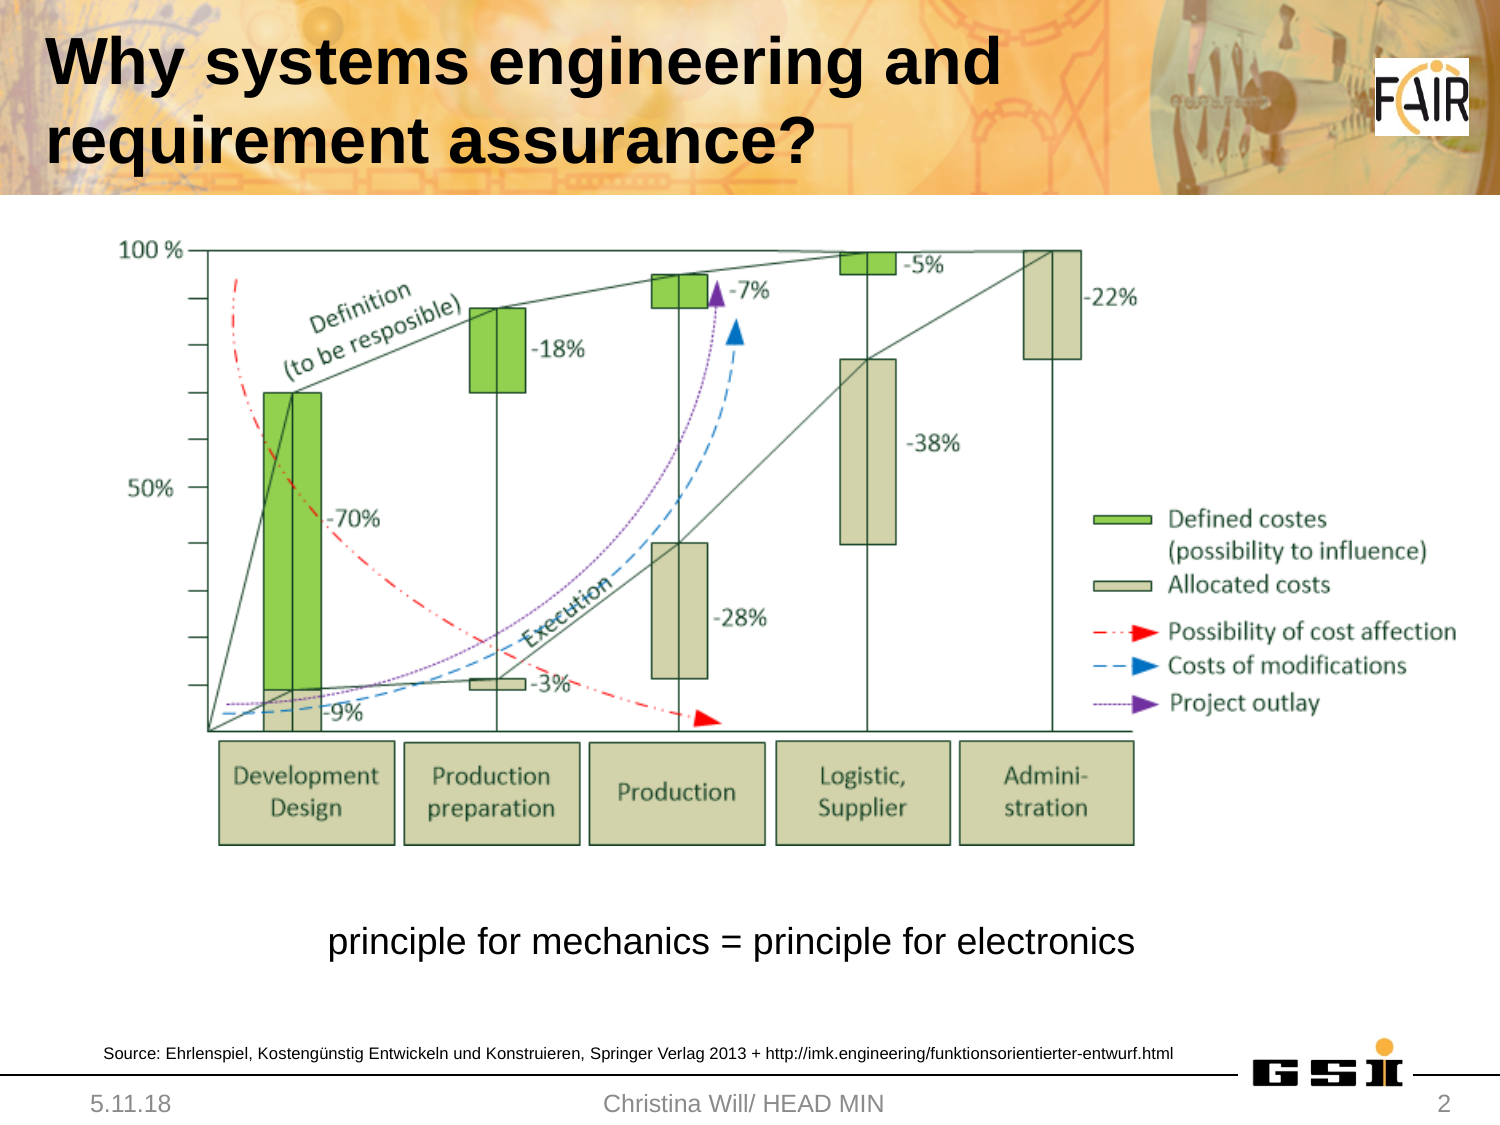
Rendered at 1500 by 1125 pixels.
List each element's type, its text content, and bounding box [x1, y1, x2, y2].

text_box Source: Ehrlenspiel, Kostengünstig Entwickeln und Konstruieren, Springer Verlag 2013 + http://imk.engineering/funktionsorientierter-entwurf.html [88, 1035, 1414, 1070]
picture [0, 0, 1500, 195]
picture [1252, 1070, 1403, 1080]
text_box principle for mechanics = principle for electronics [312, 910, 1199, 970]
footer Christina Will/ HEAD MIN [348, 1080, 1140, 1125]
title Why systems engineering and requirement assurance? [30, 3, 1472, 192]
slide_number 2 [1240, 1080, 1467, 1125]
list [118, 231, 1459, 847]
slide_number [75, 1080, 290, 1125]
